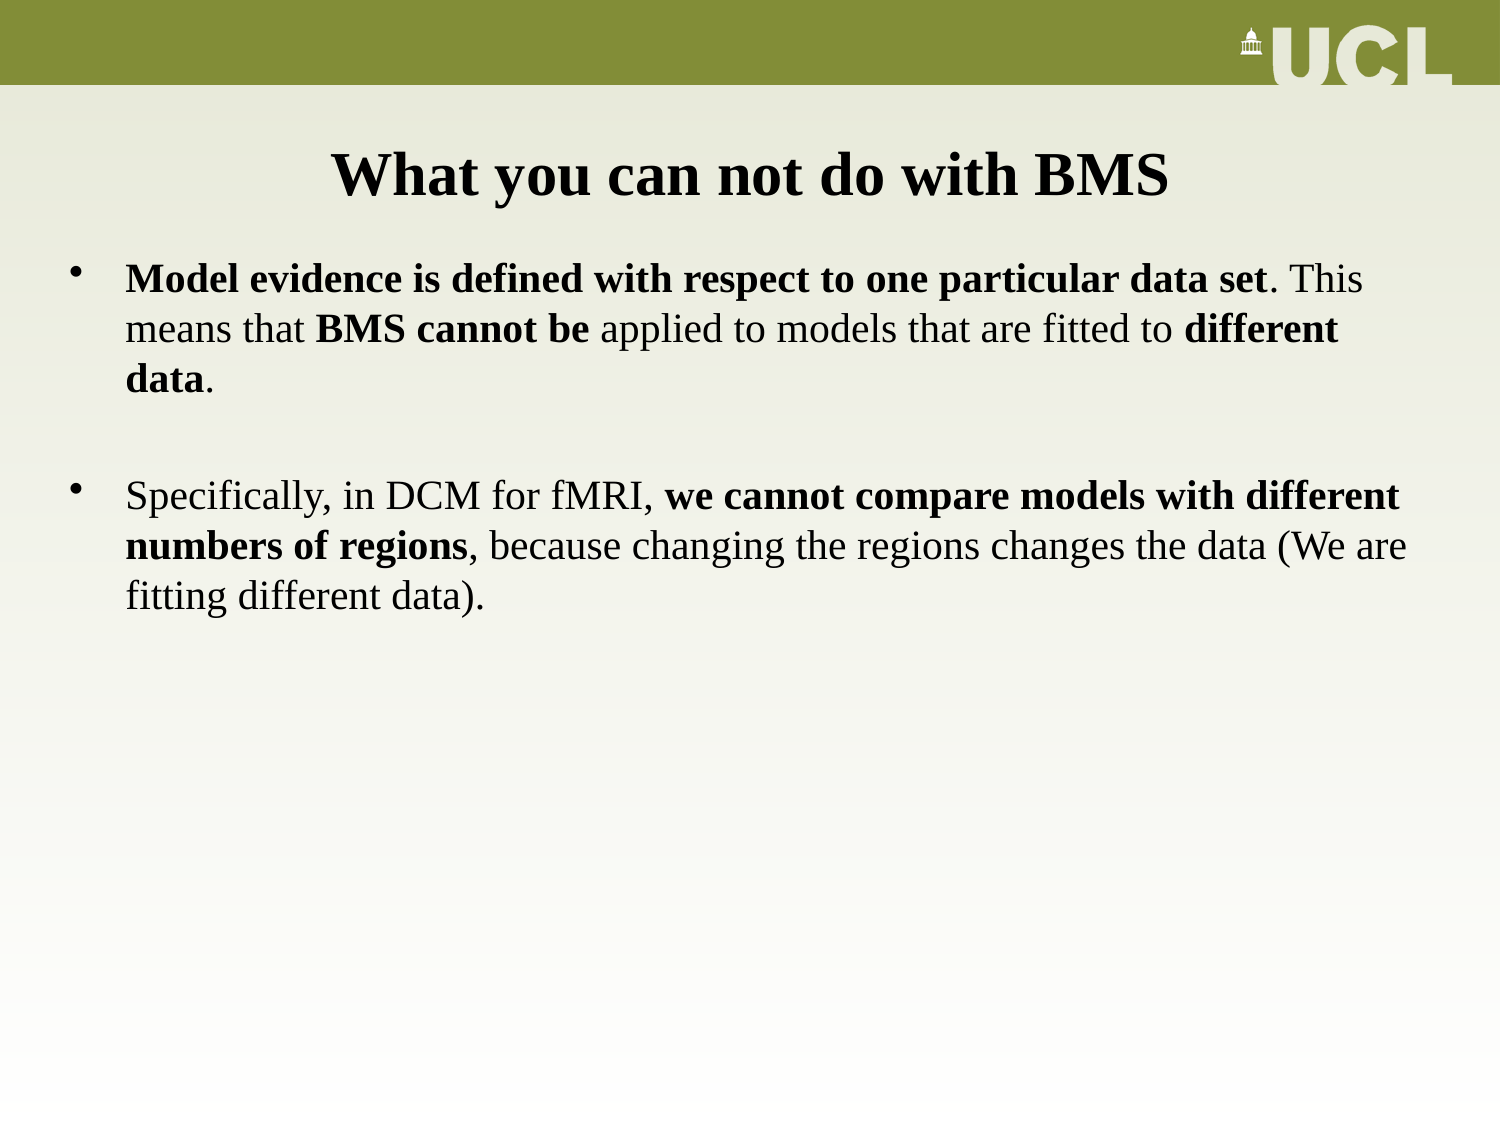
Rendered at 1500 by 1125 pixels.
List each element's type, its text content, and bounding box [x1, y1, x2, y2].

picture [0, 0, 1500, 85]
title What you can not do with BMS [54, 125, 1447, 243]
list Model evidence is defined with respect to one particular data set. This means that BMS cannot be applied to models that are fitted to different data. Specifically, in DCM for fMRI, we cannot compare models with different numbers of regions, because changing the regions changes the data (We are fitting different data). [54, 243, 1447, 1106]
